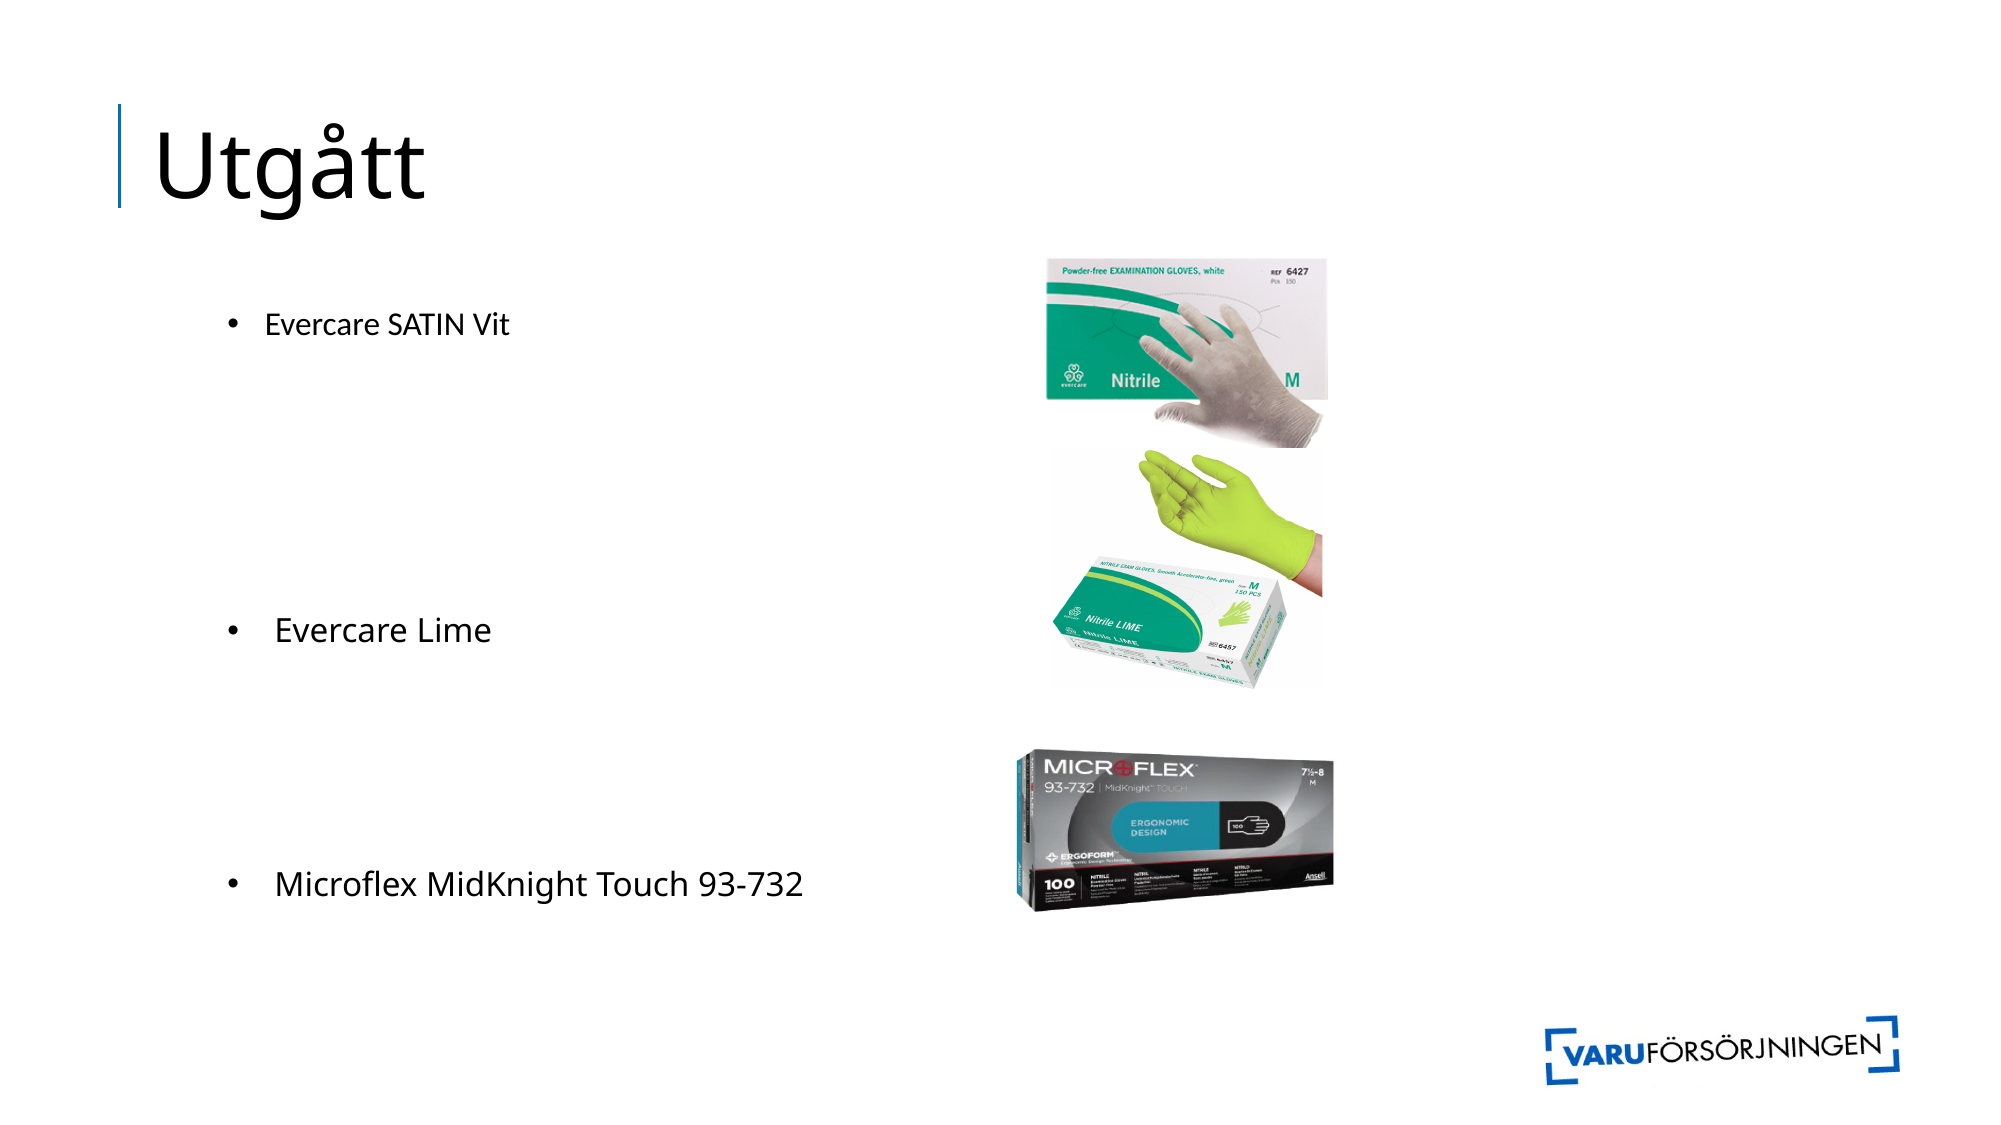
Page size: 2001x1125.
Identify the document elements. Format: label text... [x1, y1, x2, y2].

picture [1543, 1013, 1901, 1089]
list Evercare SATIN Vit Evercare Lime Microflex MidKnight Touch 93-732 [137, 299, 988, 1014]
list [1042, 253, 1331, 471]
title Utgått [137, 59, 1863, 278]
picture [1009, 448, 1364, 957]
